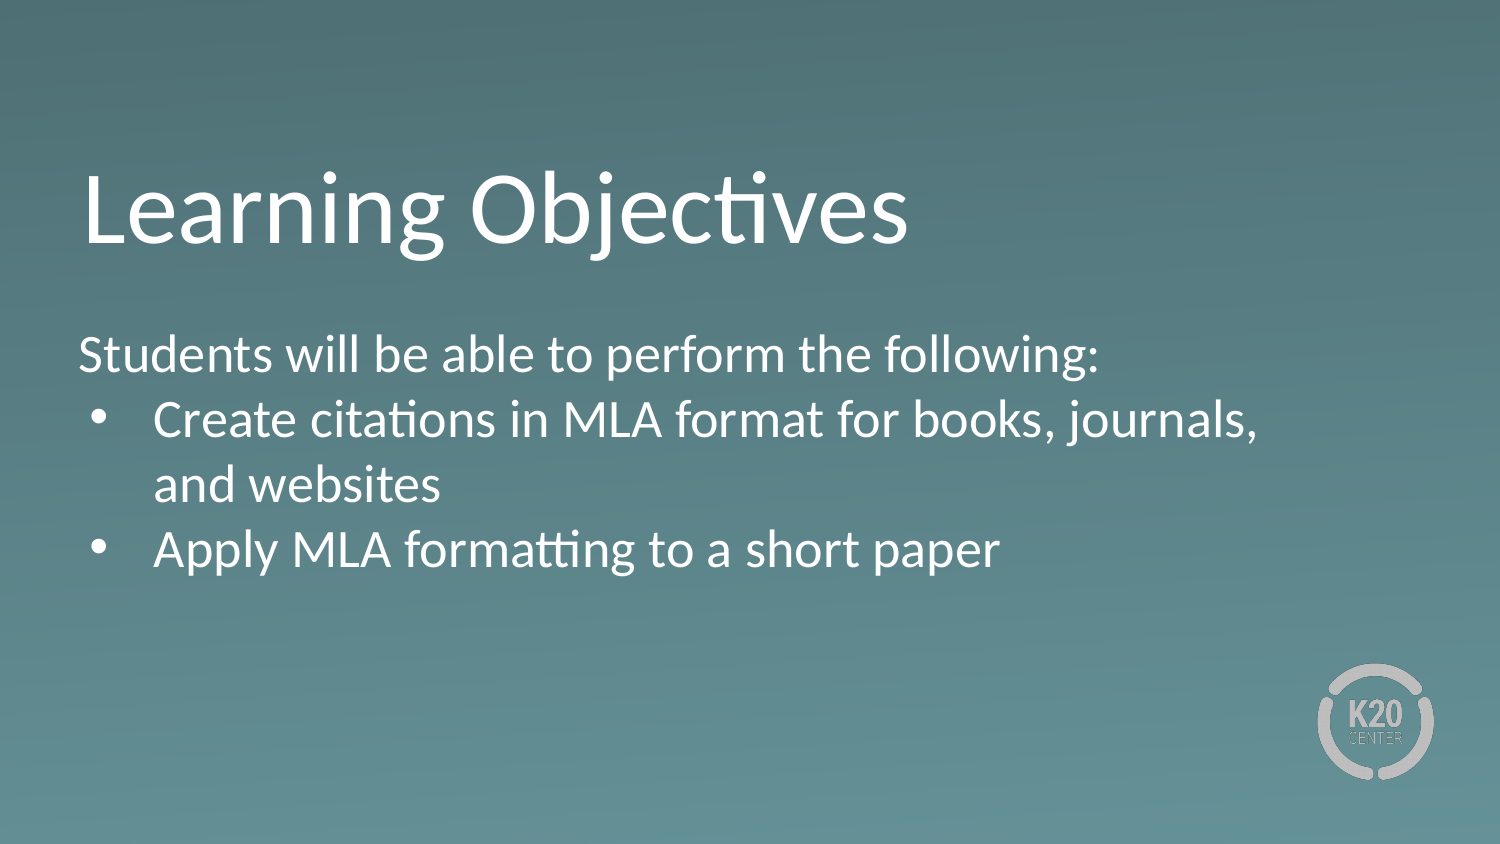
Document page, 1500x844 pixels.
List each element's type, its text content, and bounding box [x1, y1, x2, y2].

list Students will be able to perform the following: Create citations in MLA format for books, journals, and websites Apply MLA formatting to a short paper [71, 311, 1347, 748]
title Learning Objectives [82, 96, 1358, 264]
picture [1300, 646, 1451, 797]
